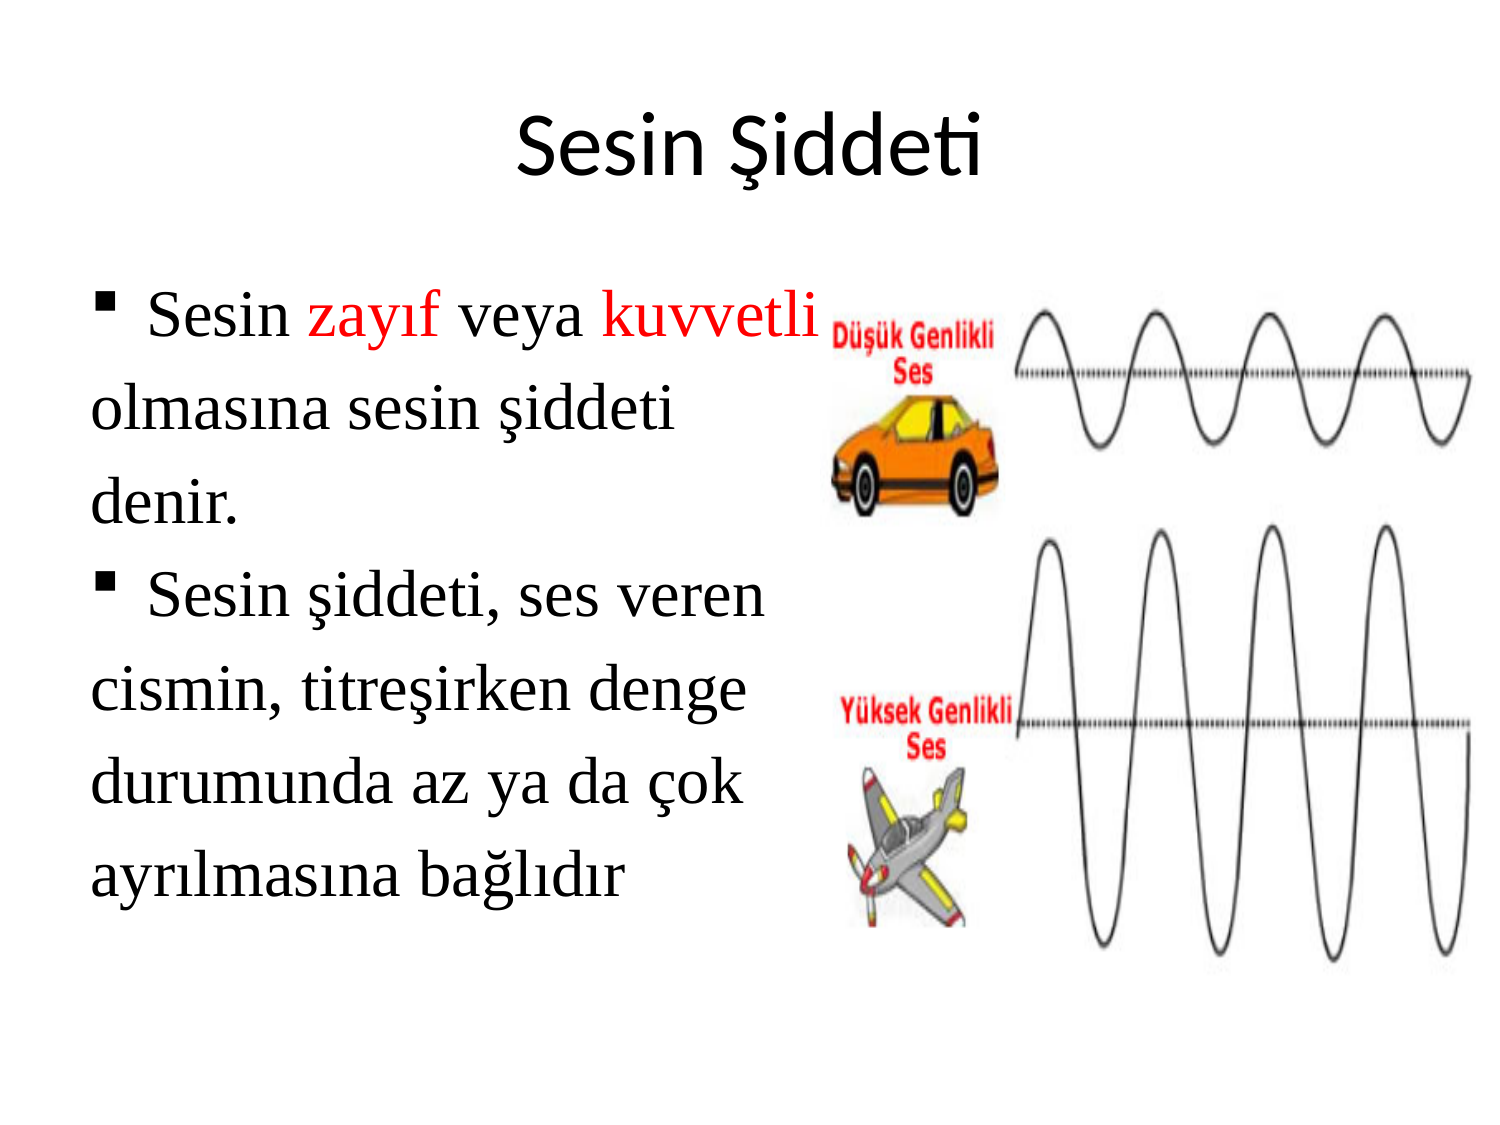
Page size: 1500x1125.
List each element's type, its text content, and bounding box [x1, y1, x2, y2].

list Sesin zayıf veya kuvvetli olmasına sesin şiddeti denir. Sesin şiddeti, ses veren cismin, titreşirken denge durumunda az ya da çok ayrılmasına bağlıdır [75, 262, 857, 1005]
title Sesin Şiddeti [75, 45, 1425, 233]
picture [820, 290, 1476, 993]
